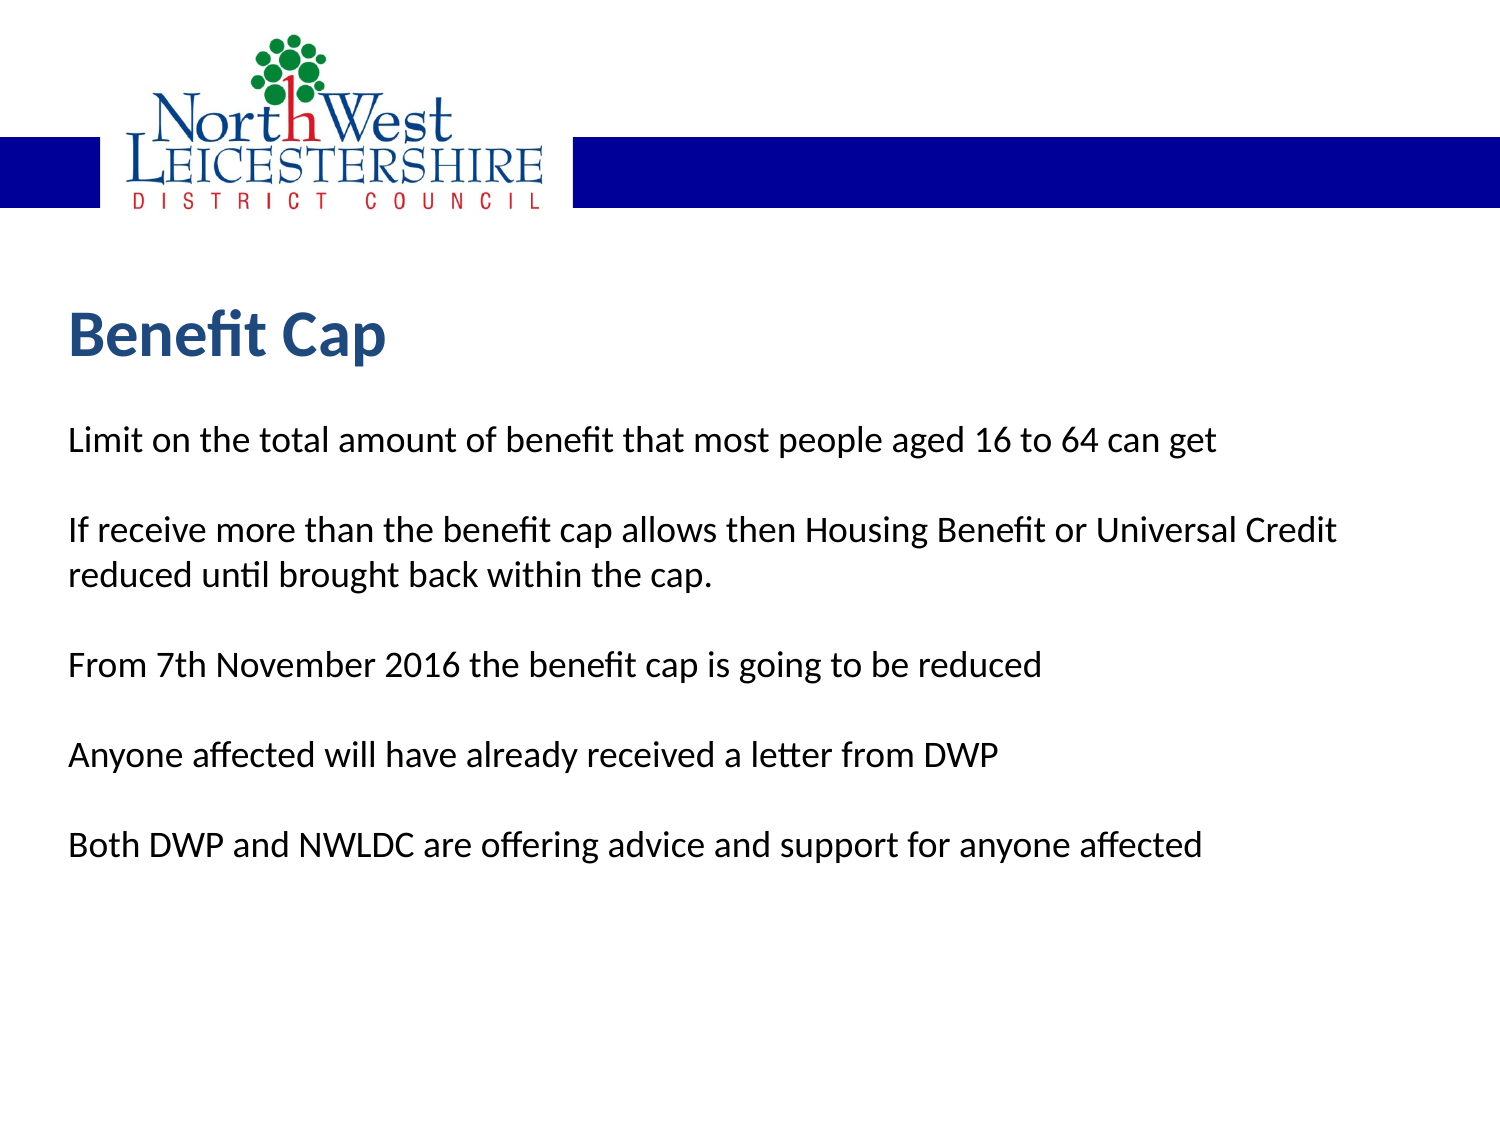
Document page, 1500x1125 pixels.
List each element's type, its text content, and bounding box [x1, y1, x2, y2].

text_box Benefit Cap Limit on the total amount of benefit that most people aged 16 to 64 can get If receive more than the benefit cap allows then Housing Benefit or Universal Credit reduced until brought back within the cap. From 7th November 2016 the benefit cap is going to be reduced Anyone affected will have already received a letter from DWP Both DWP and NWLDC are offering advice and support for anyone affected [53, 282, 1412, 1125]
picture [123, 31, 549, 218]
